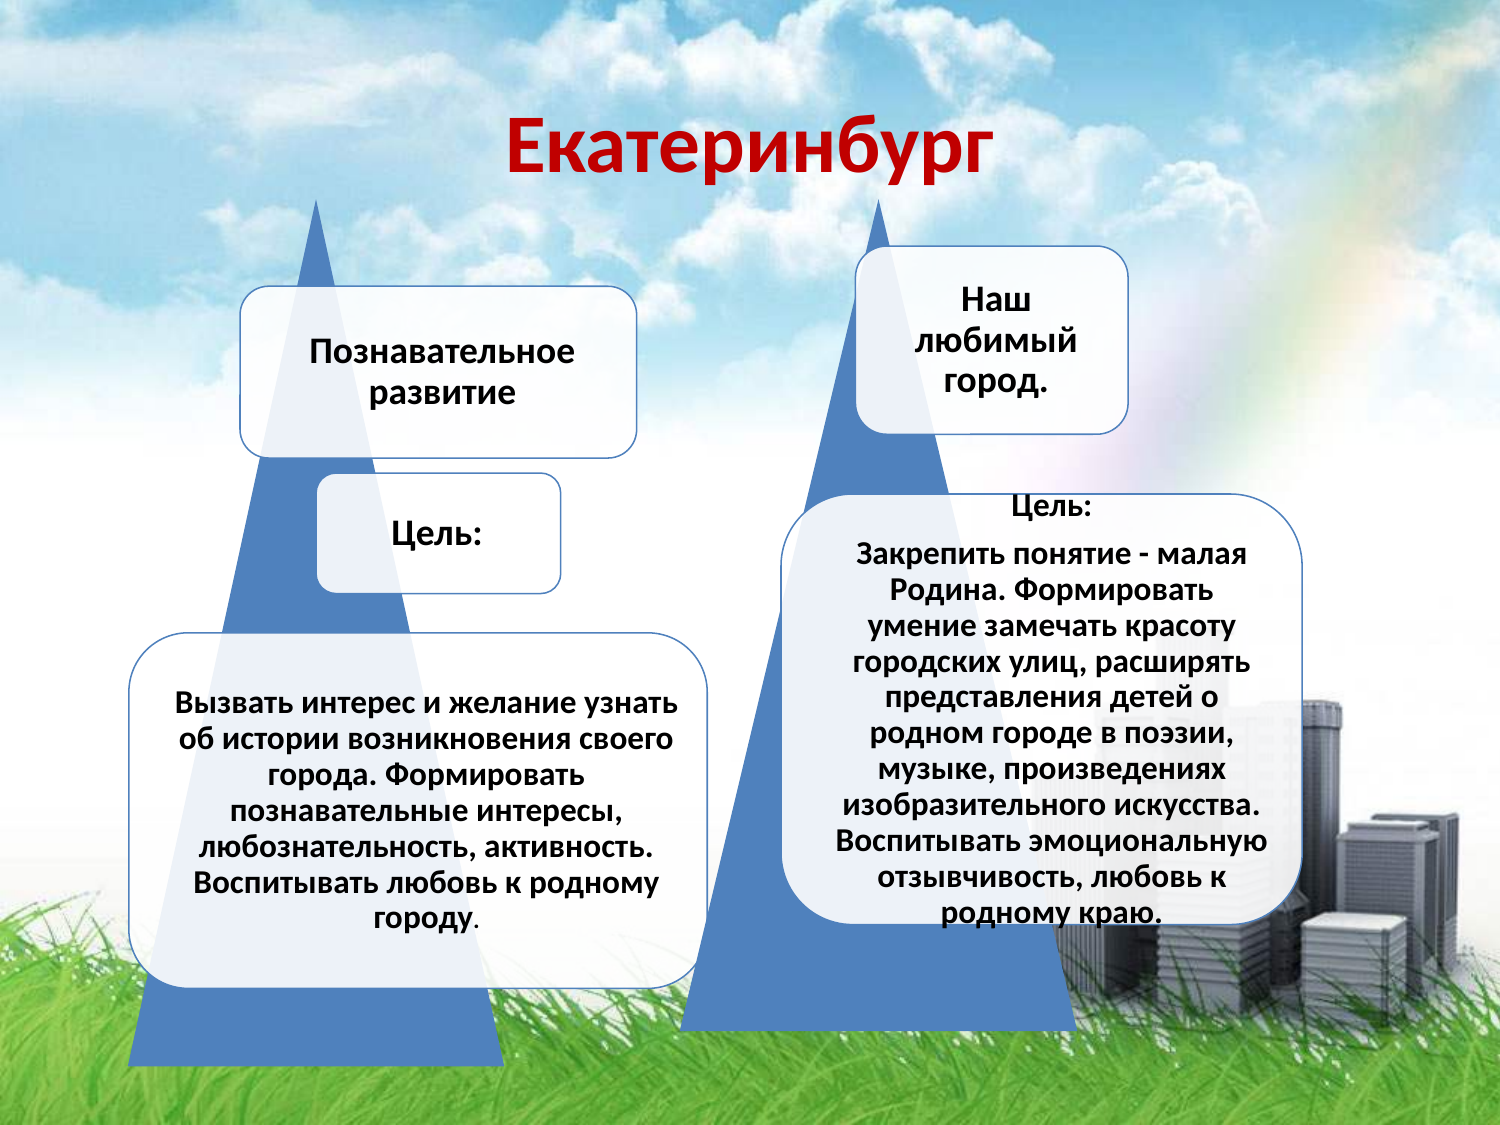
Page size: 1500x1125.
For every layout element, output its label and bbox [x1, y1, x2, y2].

list [116, 198, 739, 1067]
text_box [679, 198, 1337, 1032]
picture [0, 0, 1500, 1125]
